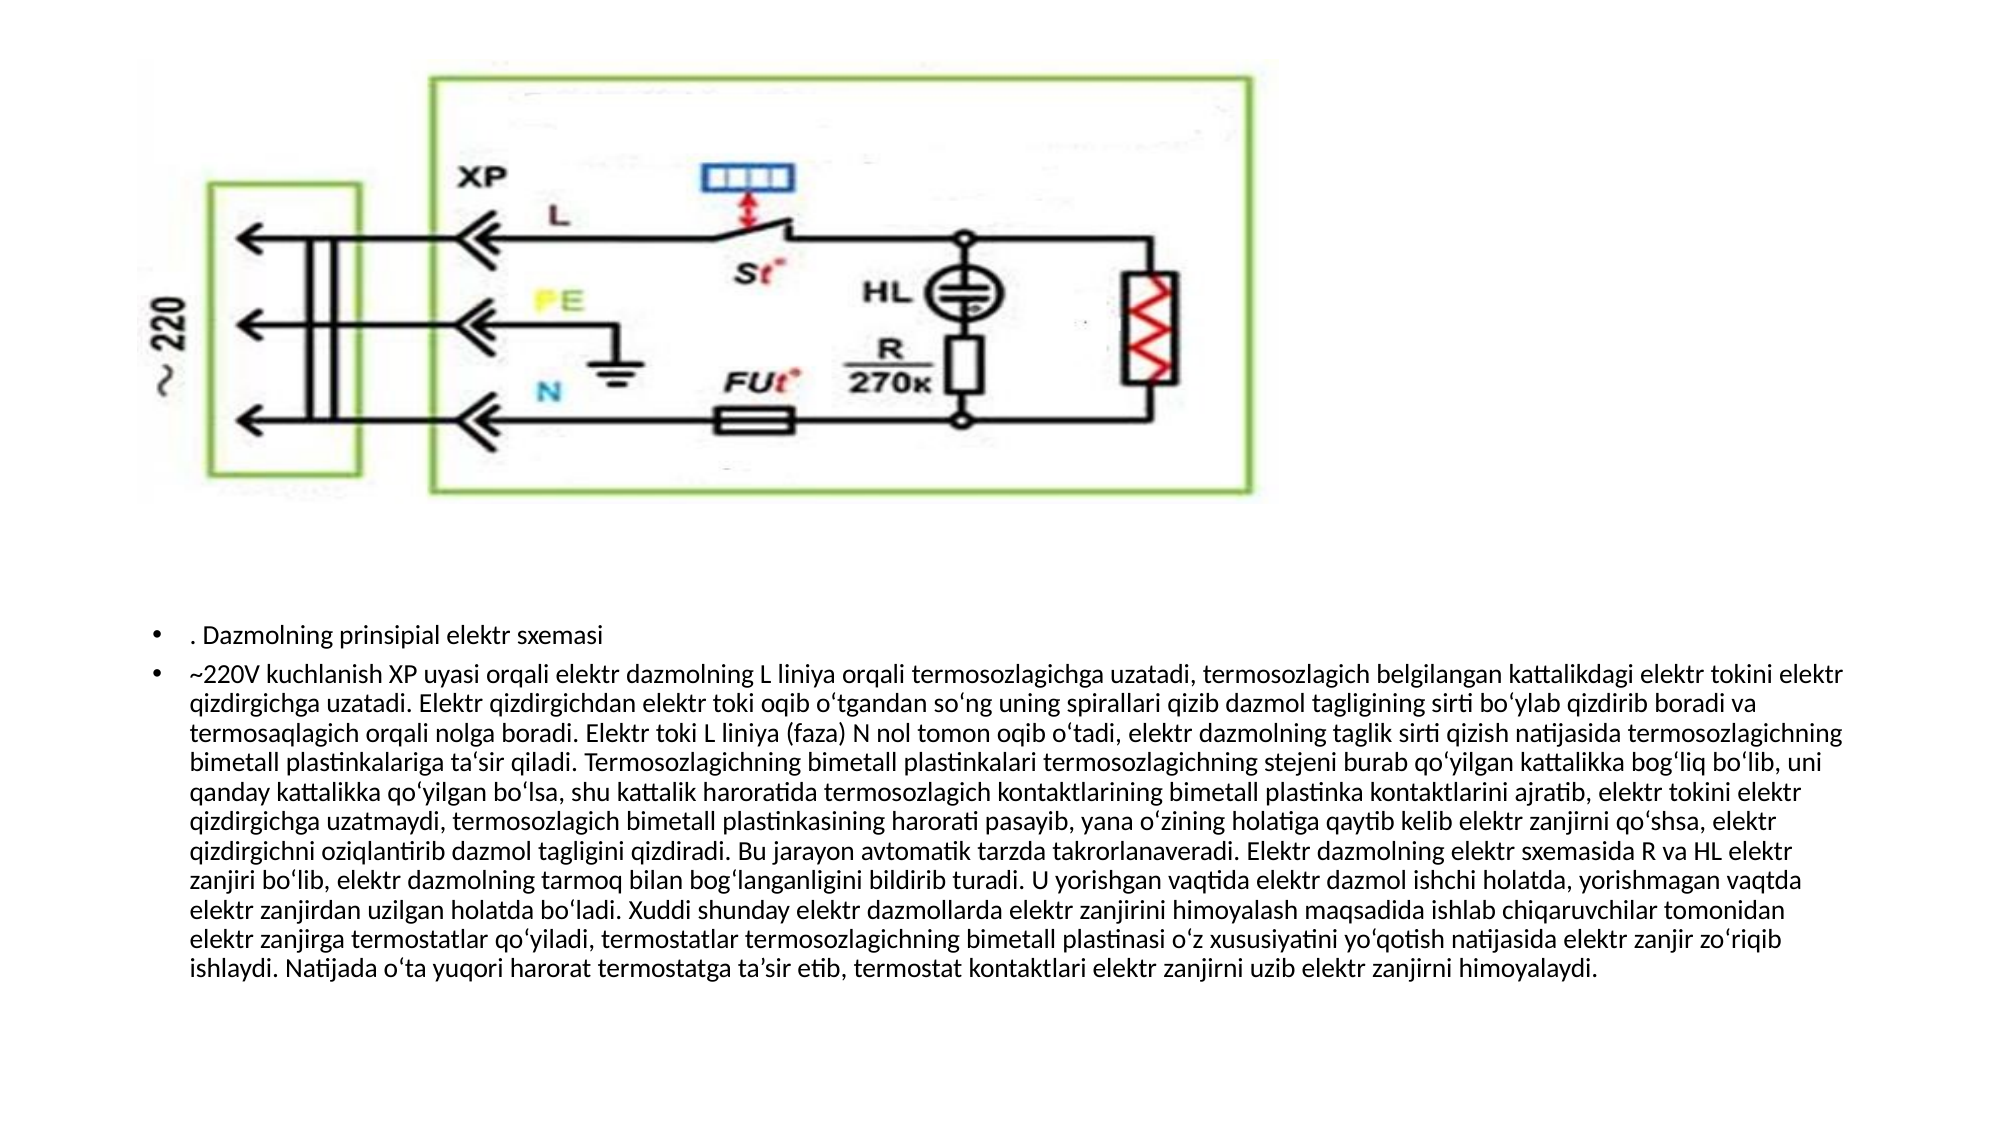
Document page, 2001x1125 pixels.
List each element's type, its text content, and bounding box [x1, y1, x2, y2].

picture [137, 59, 1279, 504]
list . Dazmolning prinsipial elektr sxemasi ~220V kuchlanish XP uyasi orqali elektr dazmolning L liniya orqali termosozlagichga uzatadi, termosozlagich belgilangan kattalikdagi elektr tokini elektr qizdirgichga uzatadi. Elektr qizdirgichdan elektr toki oqib o‘tgandan so‘ng uning spirallari qizib dazmol tagligining sirti bo‘ylab qizdirib boradi va termosaqlagich orqali nolga boradi. Elektr toki L liniya (faza) N nol tomon oqib o‘tadi, elektr dazmolning taglik sirti qizish natijasida termosozlagichning bimetall plastinkalariga ta‘sir qiladi. Termosozlagichning bimetall plastinkalari termosozlagichning stejeni burab qo‘yilgan kattalikka bog‘liq bo‘lib, uni qanday kattalikka qo‘yilgan bo‘lsa, shu kattalik haroratida termosozlagich kontaktlarining bimetall plastinka kontaktlarini ajratib, elektr tokini elektr qizdirgichga uzatmaydi, termosozlagich bimetall plastinkasining harorati pasayib, yana o‘zining holatiga qaytib kelib elektr zanjirni qo‘shsa, elektr qizdirgichni oziqlantirib dazmol tagligini qizdiradi. Bu jarayon avtomatik tarzda takrorlanaveradi. Elektr dazmolning elektr sxemasida R va HL elektr zanjiri bo‘lib, elektr dazmolning tarmoq bilan bog‘langanligini bildirib turadi. U yorishgan vaqtida elektr dazmol ishchi holatda, yorishmagan vaqtda elektr zanjirdan uzilgan holatda bo‘ladi. Xuddi shunday elektr dazmollarda elektr zanjirini himoyalash maqsadida ishlab chiqaruvchilar tomonidan elektr zanjirga termostatlar qo‘yiladi, termostatlar termosozlagichning bimetall plastinasi o‘z xususiyatini yo‘qotish natijasida elektr zanjir zo‘riqib ishlaydi. Natijada o‘ta yuqori harorat termostatga ta’sir etib, termostat kontaktlari elektr zanjirni uzib elektr zanjirni himoyalaydi. [137, 613, 1863, 1014]
